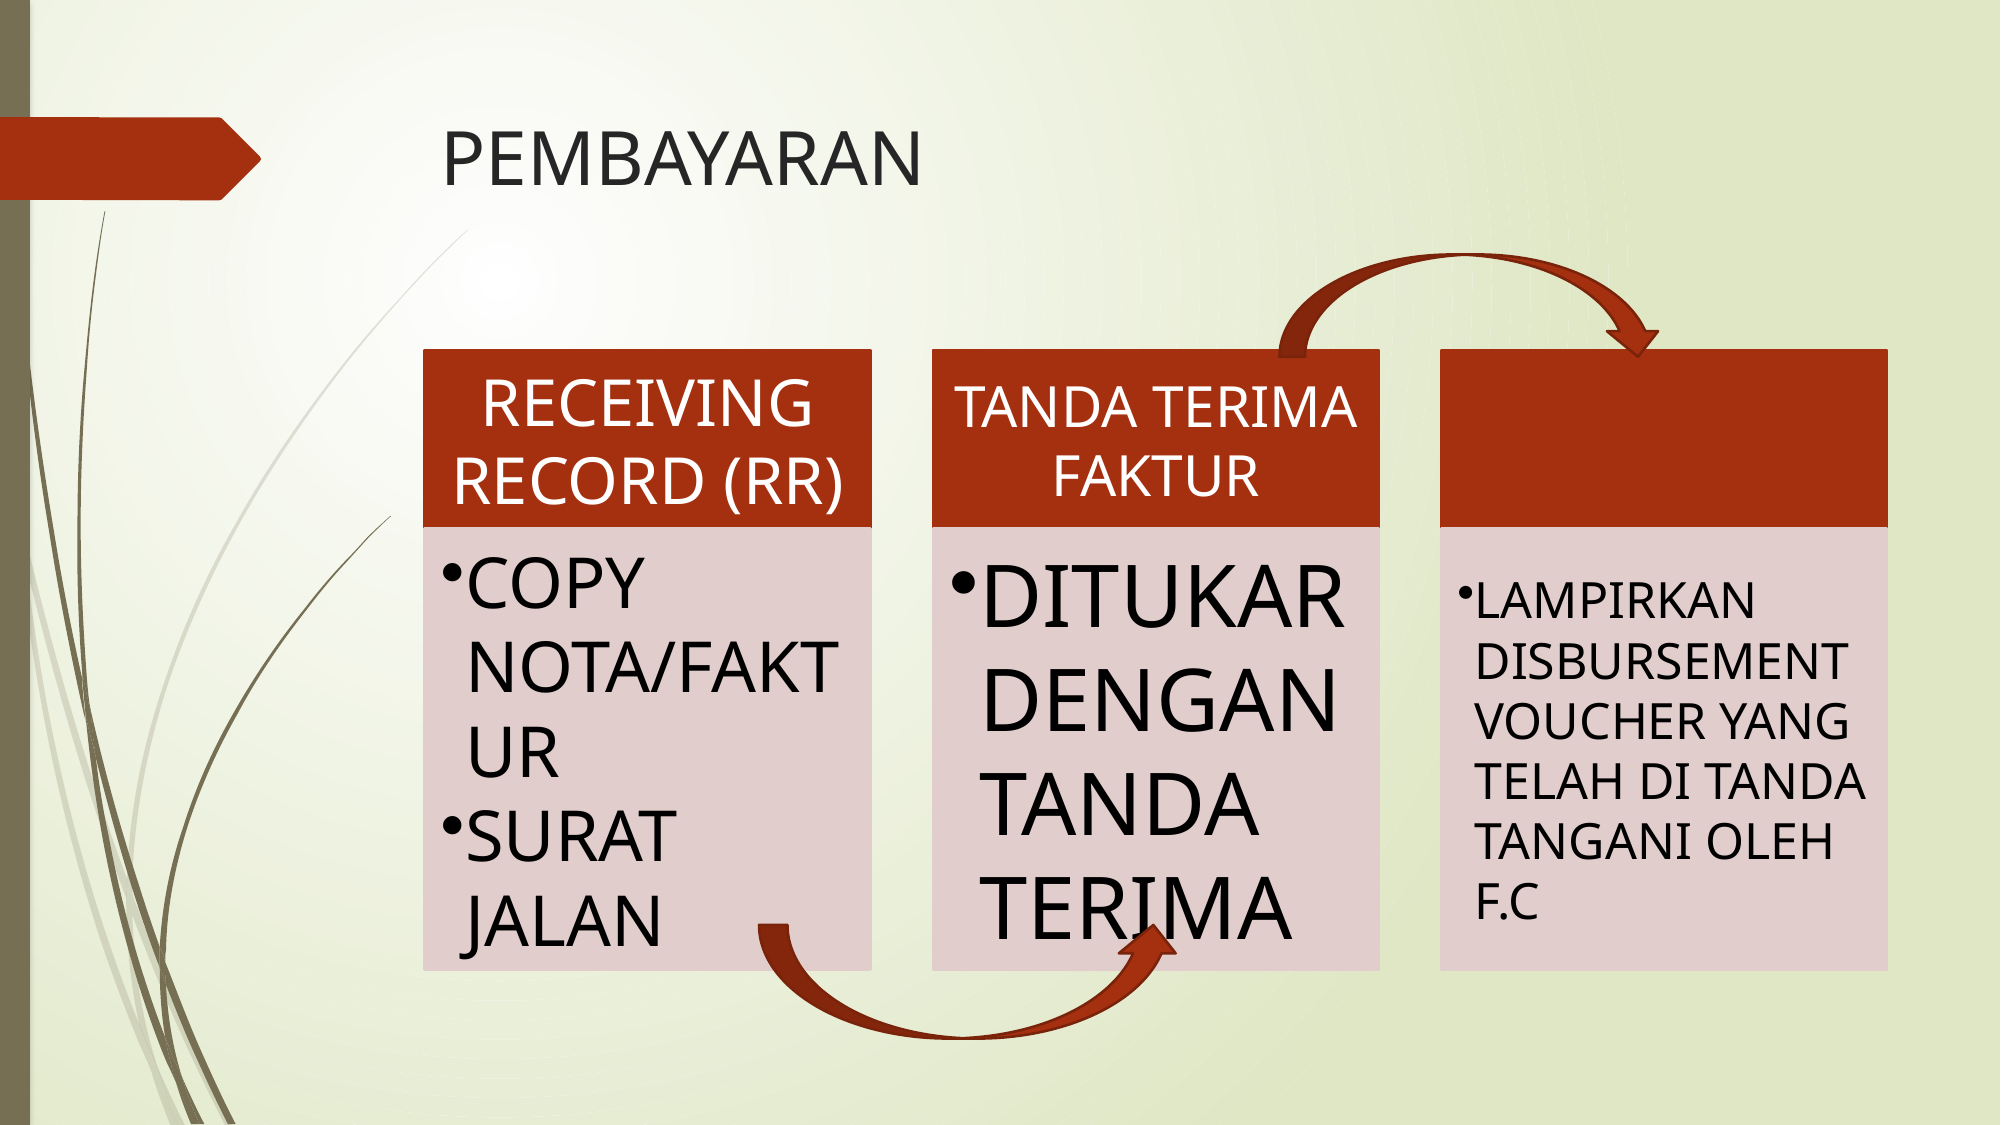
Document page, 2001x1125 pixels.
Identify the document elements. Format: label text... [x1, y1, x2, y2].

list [424, 349, 1888, 971]
text_box [778, 977, 1149, 1040]
title PEMBAYARAN [425, 102, 1888, 313]
text_box [1278, 253, 1660, 349]
